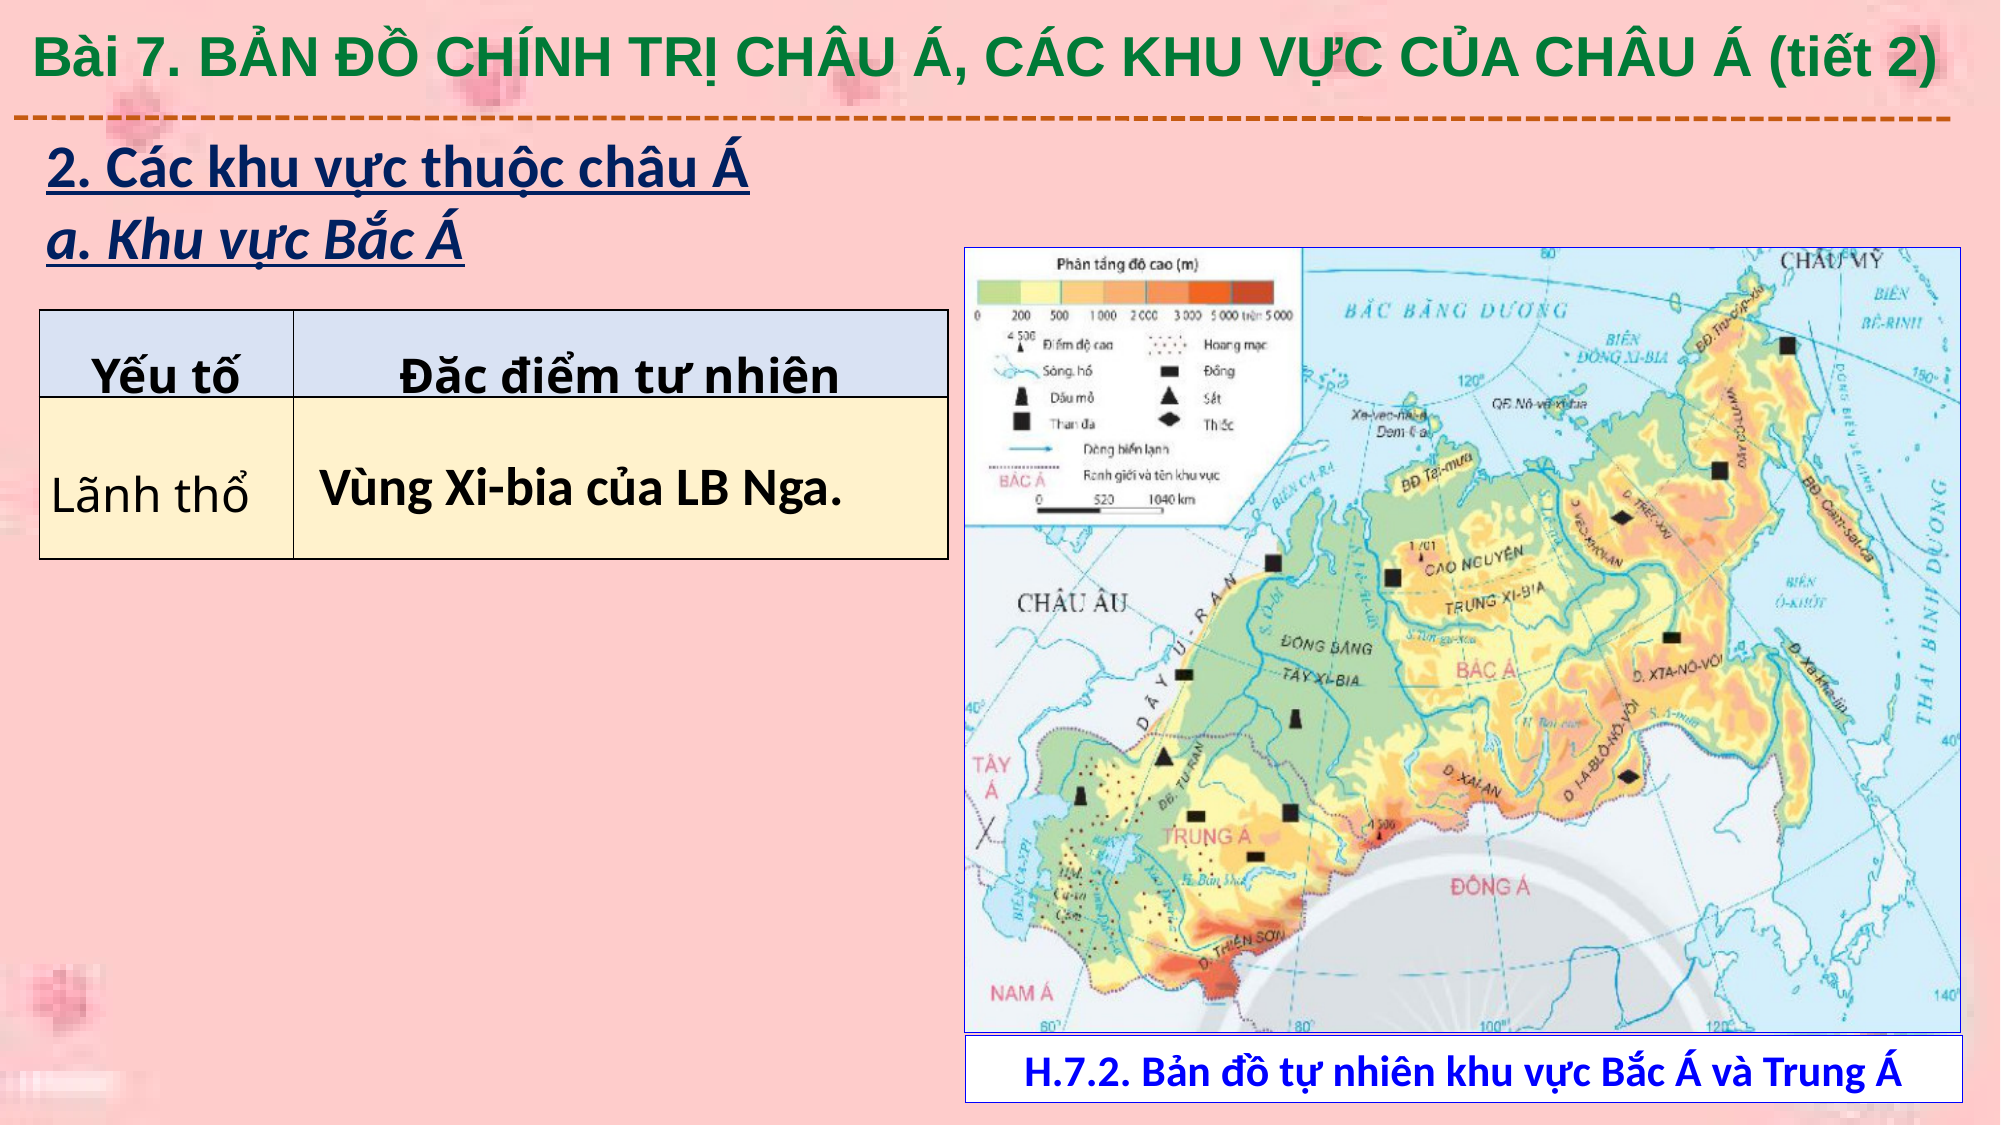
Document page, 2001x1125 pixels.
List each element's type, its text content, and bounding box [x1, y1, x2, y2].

table_header Yếu tố [40, 311, 293, 396]
picture [0, 0, 2001, 1125]
table_header Đặc điểm tự nhiên [294, 311, 947, 396]
text_box H.7.2. Bản đồ tự nhiên khu vực Bắc Á và Trung Á [965, 1035, 1963, 1103]
table_cell [294, 398, 947, 558]
table_cell Lãnh thổ [40, 398, 293, 558]
text_box Bài 7. BẢN ĐỒ CHÍNH TRỊ CHÂU Á, CÁC KHU VỰC CỦA CHÂU Á (tiết 2) [0, 12, 1971, 95]
text_box Vùng Xi-bia của LB Nga. [304, 444, 902, 524]
text_box 2. Các khu vực thuộc châu Á a. Khu vực Bắc Á [31, 119, 766, 279]
